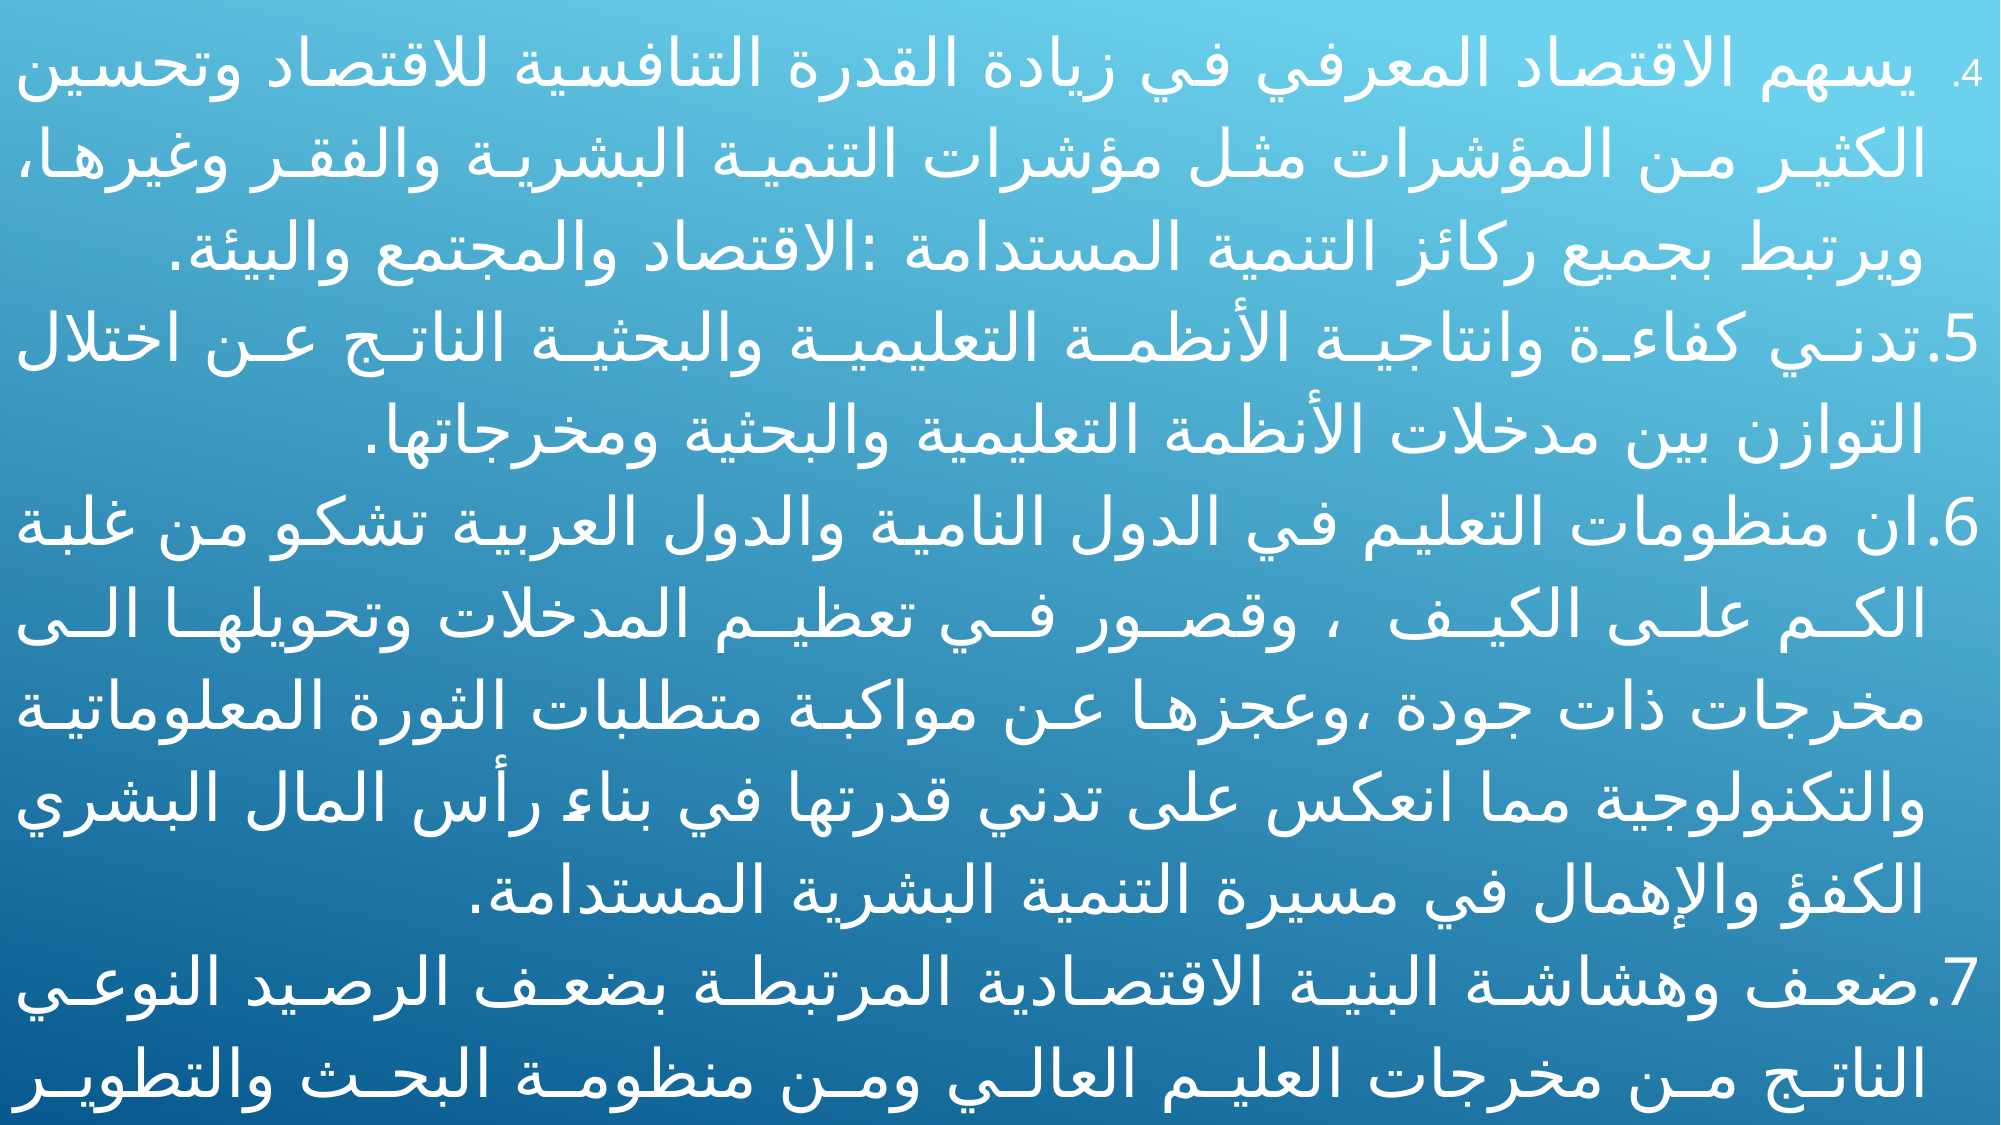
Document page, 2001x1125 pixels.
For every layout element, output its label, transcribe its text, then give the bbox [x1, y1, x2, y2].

text_box يسهم الاقتصاد المعرفي في زيادة القدرة التنافسية للاقتصاد وتحسين الكثير من المؤشرات مثل مؤشرات التنمية البشرية والفقر وغيرها، ويرتبط بجميع ركائز التنمية المستدامة :الاقتصاد والمجتمع والبيئة. تدني كفاءة وانتاجية الأنظمة التعليمية والبحثية الناتج عن اختلال التوازن بين مدخلات الأنظمة التعليمية والبحثية ومخرجاتها. ان منظومات التعليم في الدول النامية والدول العربية تشكو من غلبة الكم على الكيف ، وقصور في تعظيم المدخلات وتحويلها الى مخرجات ذات جودة ،وعجزها عن مواكبة متطلبات الثورة المعلوماتية والتكنولوجية مما انعكس على تدني قدرتها في بناء رأس المال البشري الكفؤ والإهمال في مسيرة التنمية البشرية المستدامة. ضعف وهشاشة البنية الاقتصادية المرتبطة بضعف الرصيد النوعي الناتج من مخرجات العليم العالي ومن منظومة البحث والتطوير والابتكار مما ساهم في تدني قدراتها التنافسية. [0, 0, 2000, 1125]
